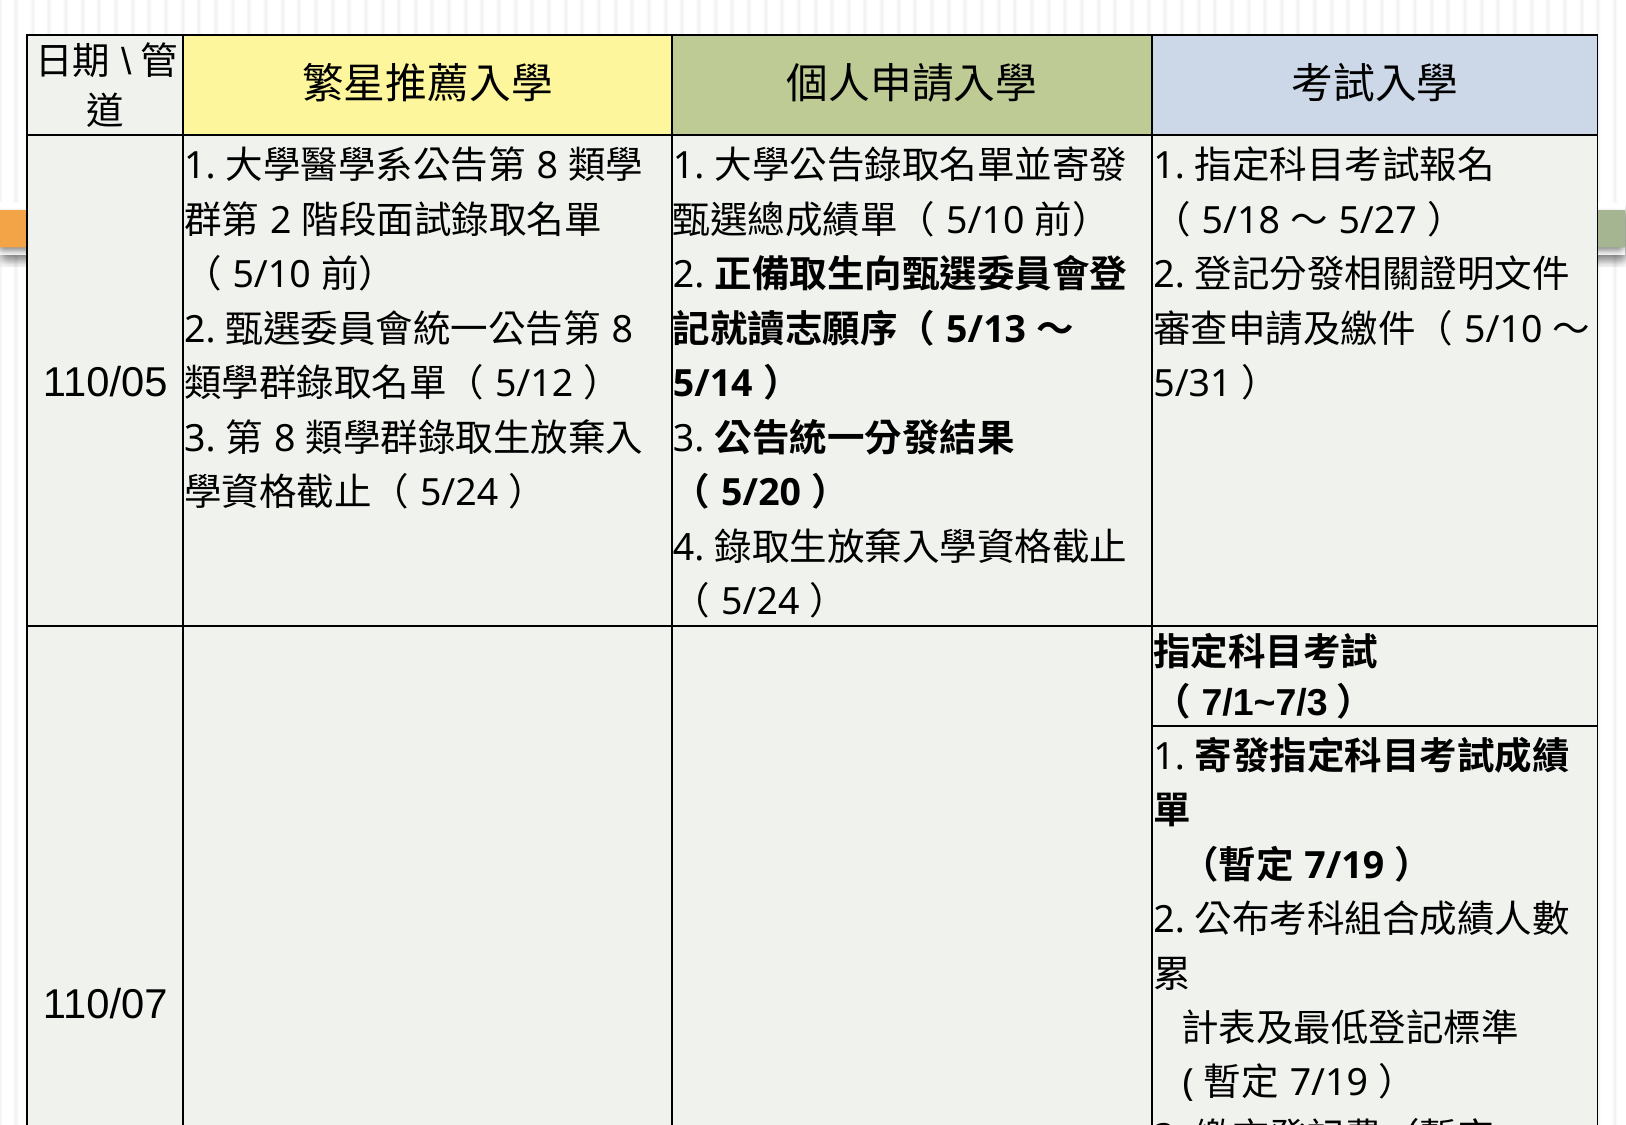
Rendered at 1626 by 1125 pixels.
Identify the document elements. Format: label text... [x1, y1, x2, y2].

table_header 個人申請入學 [673, 36, 1151, 134]
table_cell 指定科目考試（7/1~7/3） [1153, 627, 1597, 725]
table_header 繁星推薦入學 [184, 36, 671, 134]
table_cell 1.大學公告錄取名單並寄發甄選總成績單（5/10前） 2.正備取生向甄選委員會登記就讀志願序（5/13～5/14） 3.公告統一分發結果（5/20） 4.錄取生放棄入學資格截止（5/24） [673, 136, 1151, 625]
table_cell 110/05 [28, 136, 182, 625]
table_cell 1.寄發指定科目考試成績單 （暫定7/19） 2.公布考科組合成績人數累 計表及最低登記標準 (暫定7/19） 3.繳交登記費（暫定 7/19~7/28） 4.網路登記分發志願（暫定 7/24~7/28） [1153, 727, 1597, 1125]
slide_number 72 [0, 208, 26, 249]
table_cell 110/07 [28, 627, 182, 1125]
table_header 日期\管道 [28, 36, 182, 134]
table_cell [673, 627, 1151, 1125]
table_cell [184, 627, 671, 1125]
table_cell 1.大學醫學系公告第8類學群第2階段面試錄取名單（5/10前） 2.甄選委員會統一公告第8類學群錄取名單（5/12） 3.第8類學群錄取生放棄入學資格截止（5/24） [184, 136, 671, 625]
table_cell 1.指定科目考試報名（5/18～5/27） 2.登記分發相關證明文件審查申請及繳件（5/10～5/31） [1153, 136, 1597, 625]
table_header 考試入學 [1153, 36, 1597, 134]
